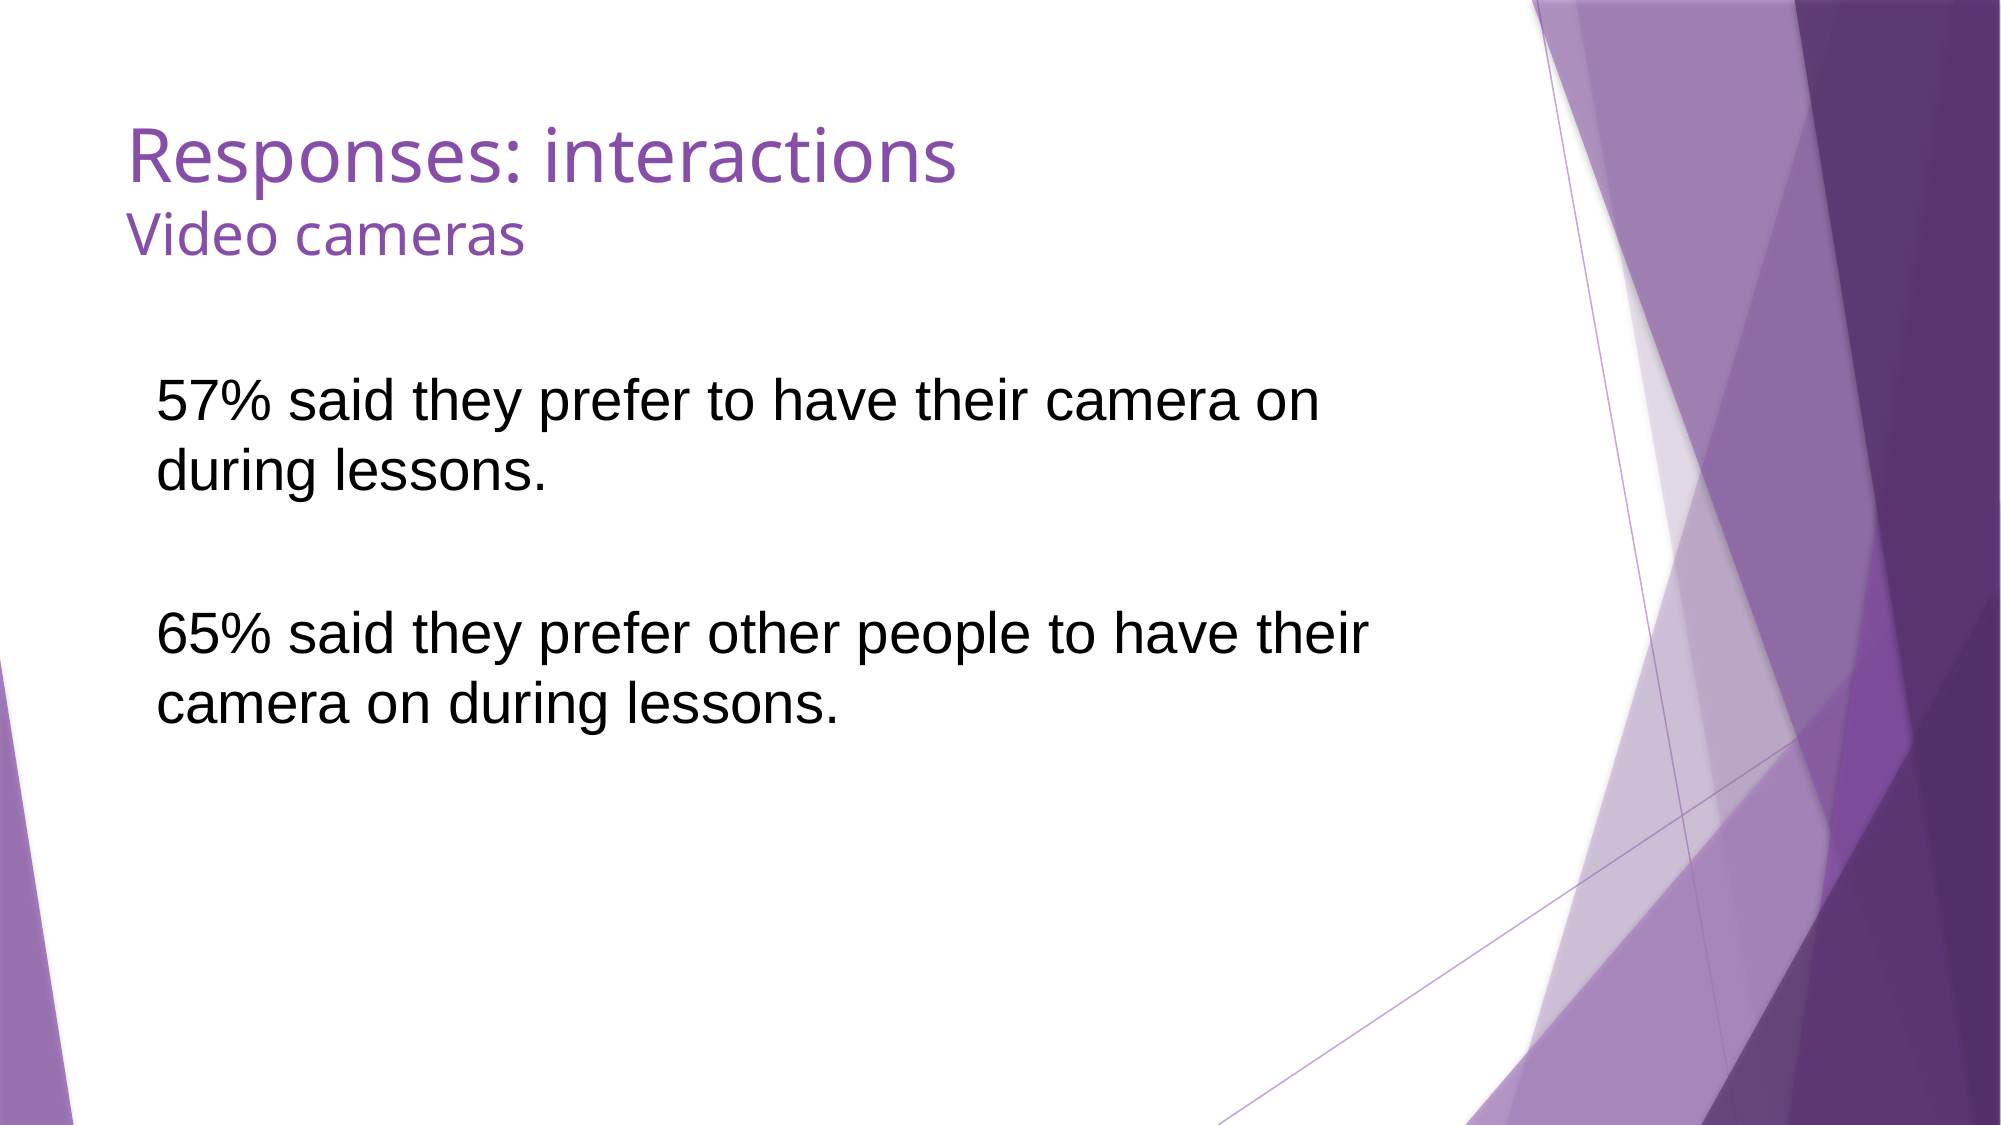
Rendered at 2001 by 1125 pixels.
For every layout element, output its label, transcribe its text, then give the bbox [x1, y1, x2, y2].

title Responses: interactions Video cameras [111, 99, 1522, 317]
list [111, 354, 1522, 992]
text_box 57% said they prefer to have their camera on during lessons. 65% said they prefer other people to have their camera on during lessons. [141, 354, 1492, 951]
